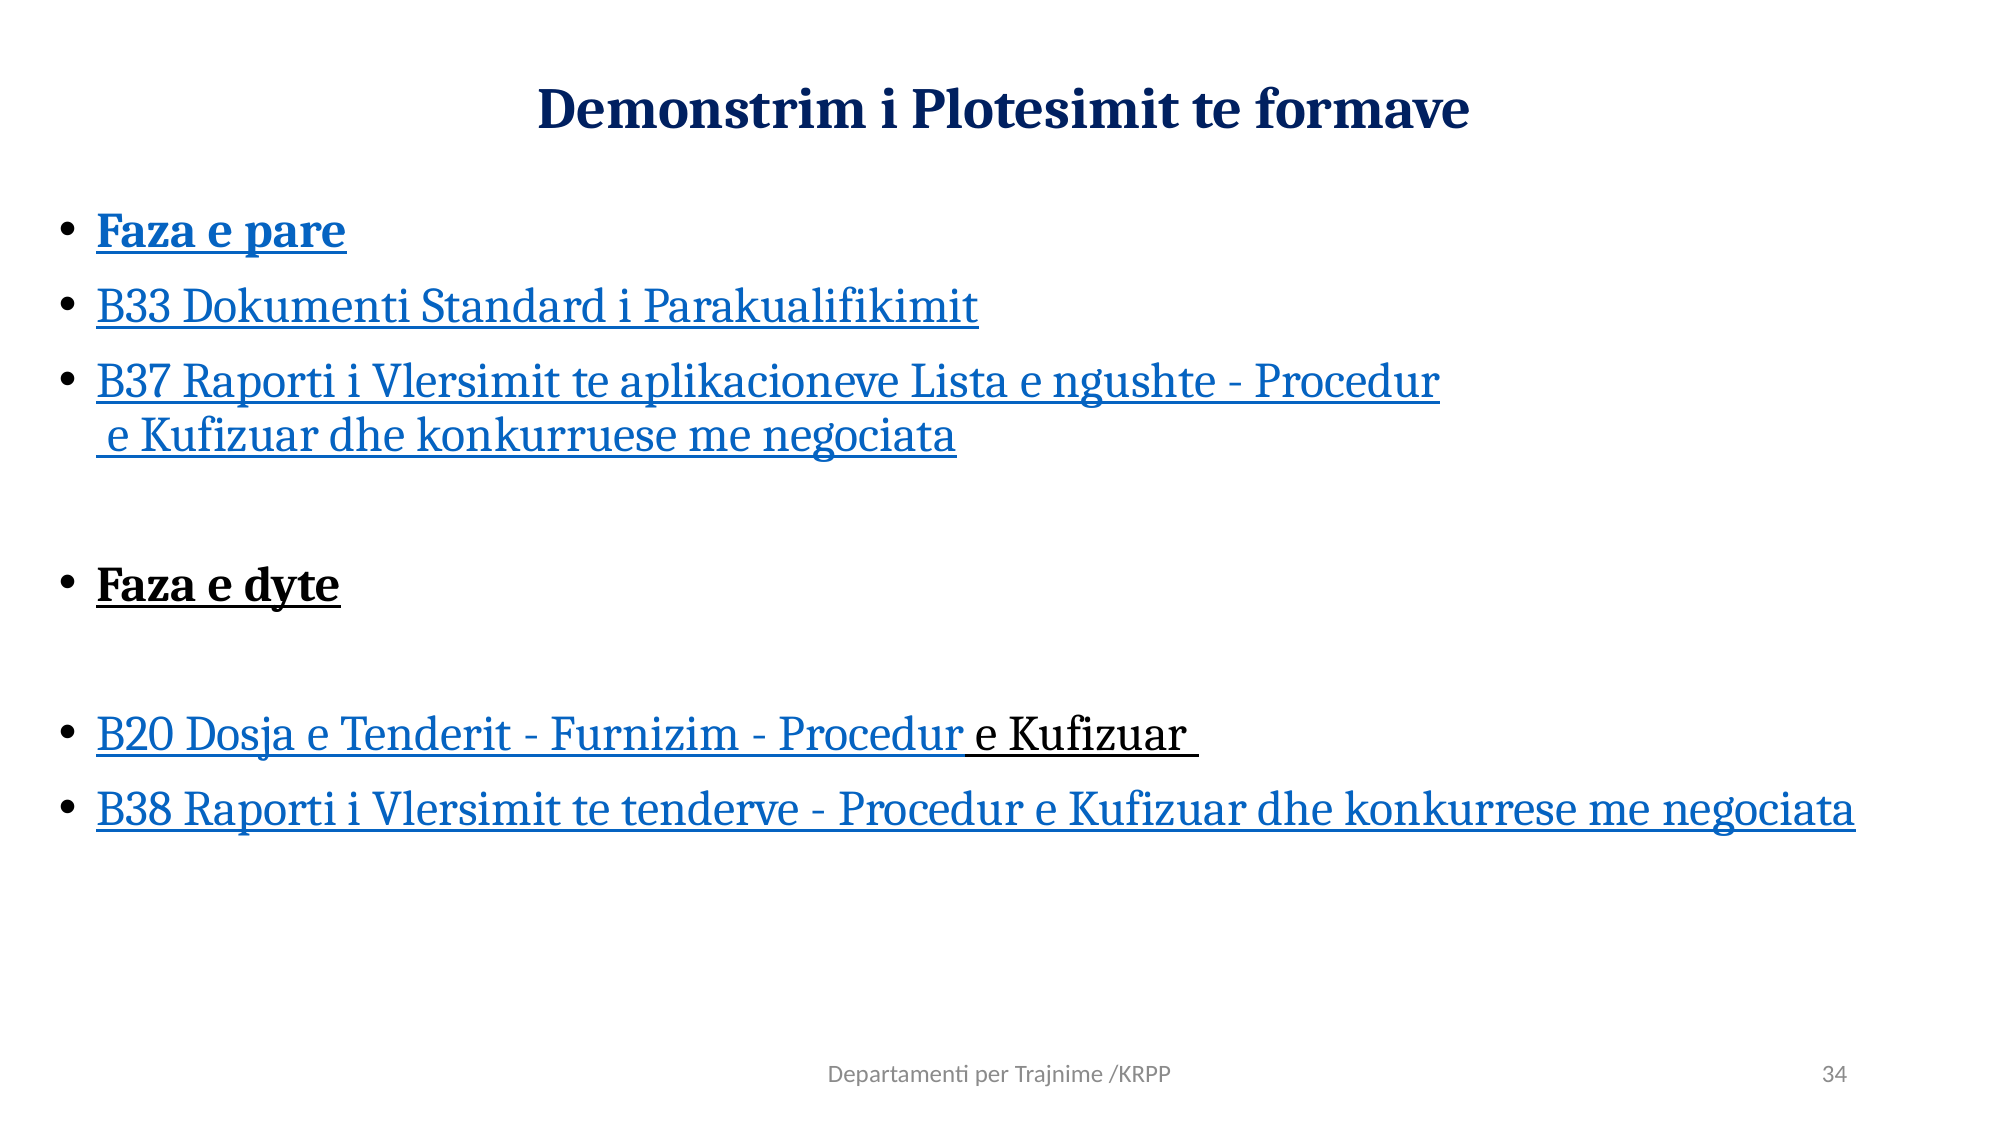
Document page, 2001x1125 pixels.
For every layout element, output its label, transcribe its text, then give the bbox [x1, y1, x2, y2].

footer Departamenti per Trajnime /KRPP [662, 1042, 1338, 1103]
list Faza e pare B33 Dokumenti Standard i Parakualifikimit B37 Raporti i Vlersimit te aplikacioneve Lista e ngushte - Procedur e Kufizuar dhe konkurruese me negociata Faza e dyte B20 Dosja e Tenderit - Furnizim - Procedur e Kufizuar B38 Raporti i Vlersimit te tenderve - Procedur e Kufizuar dhe konkurrese me negociata [43, 197, 1955, 1011]
slide_number 34 [1412, 1042, 1863, 1103]
title Demonstrim i Plotesimit te formave [106, 53, 1892, 166]
